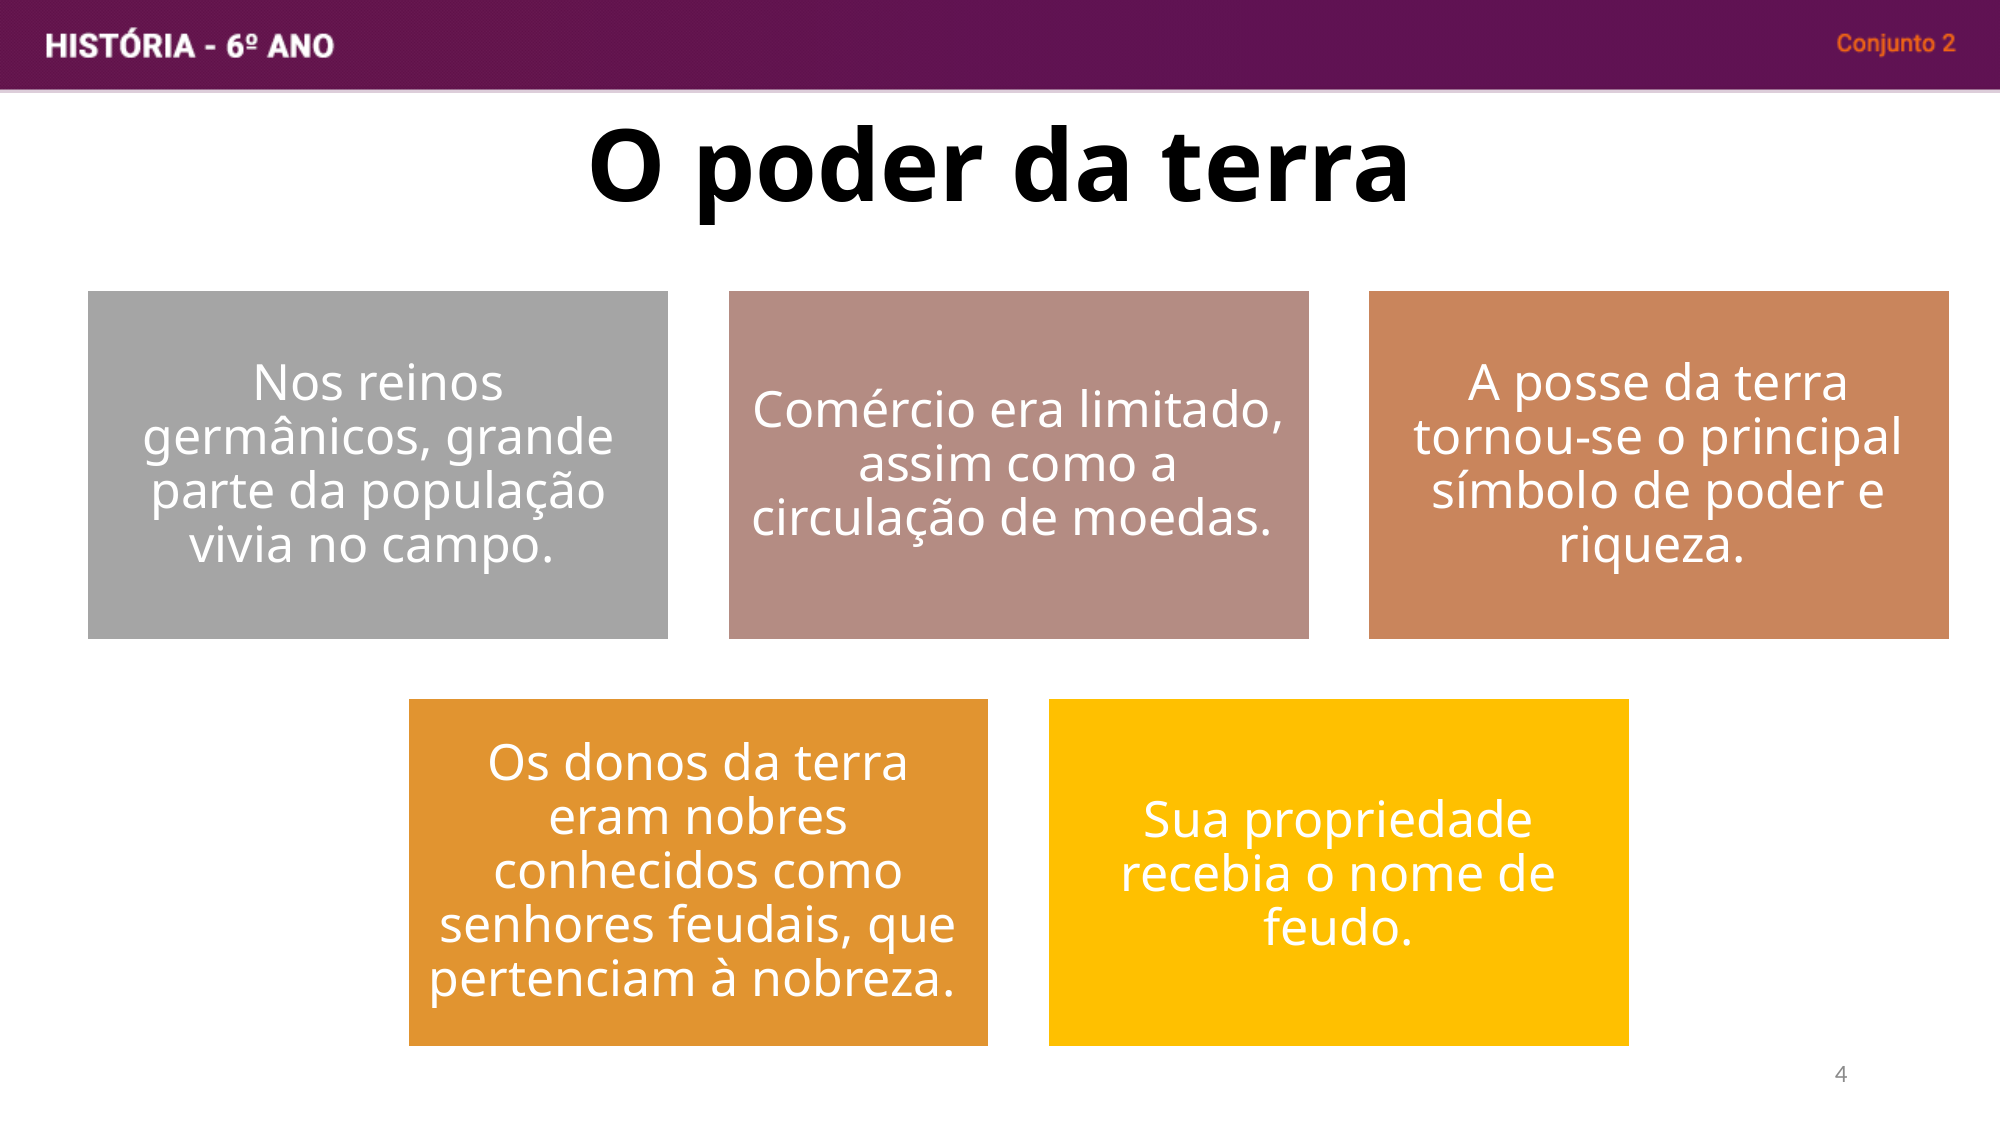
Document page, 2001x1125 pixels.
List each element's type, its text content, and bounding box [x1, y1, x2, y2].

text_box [87, 262, 1950, 1075]
title O poder da terra [137, 93, 1863, 247]
picture [0, 0, 2000, 93]
slide_number 4 [1412, 1075, 1863, 1103]
